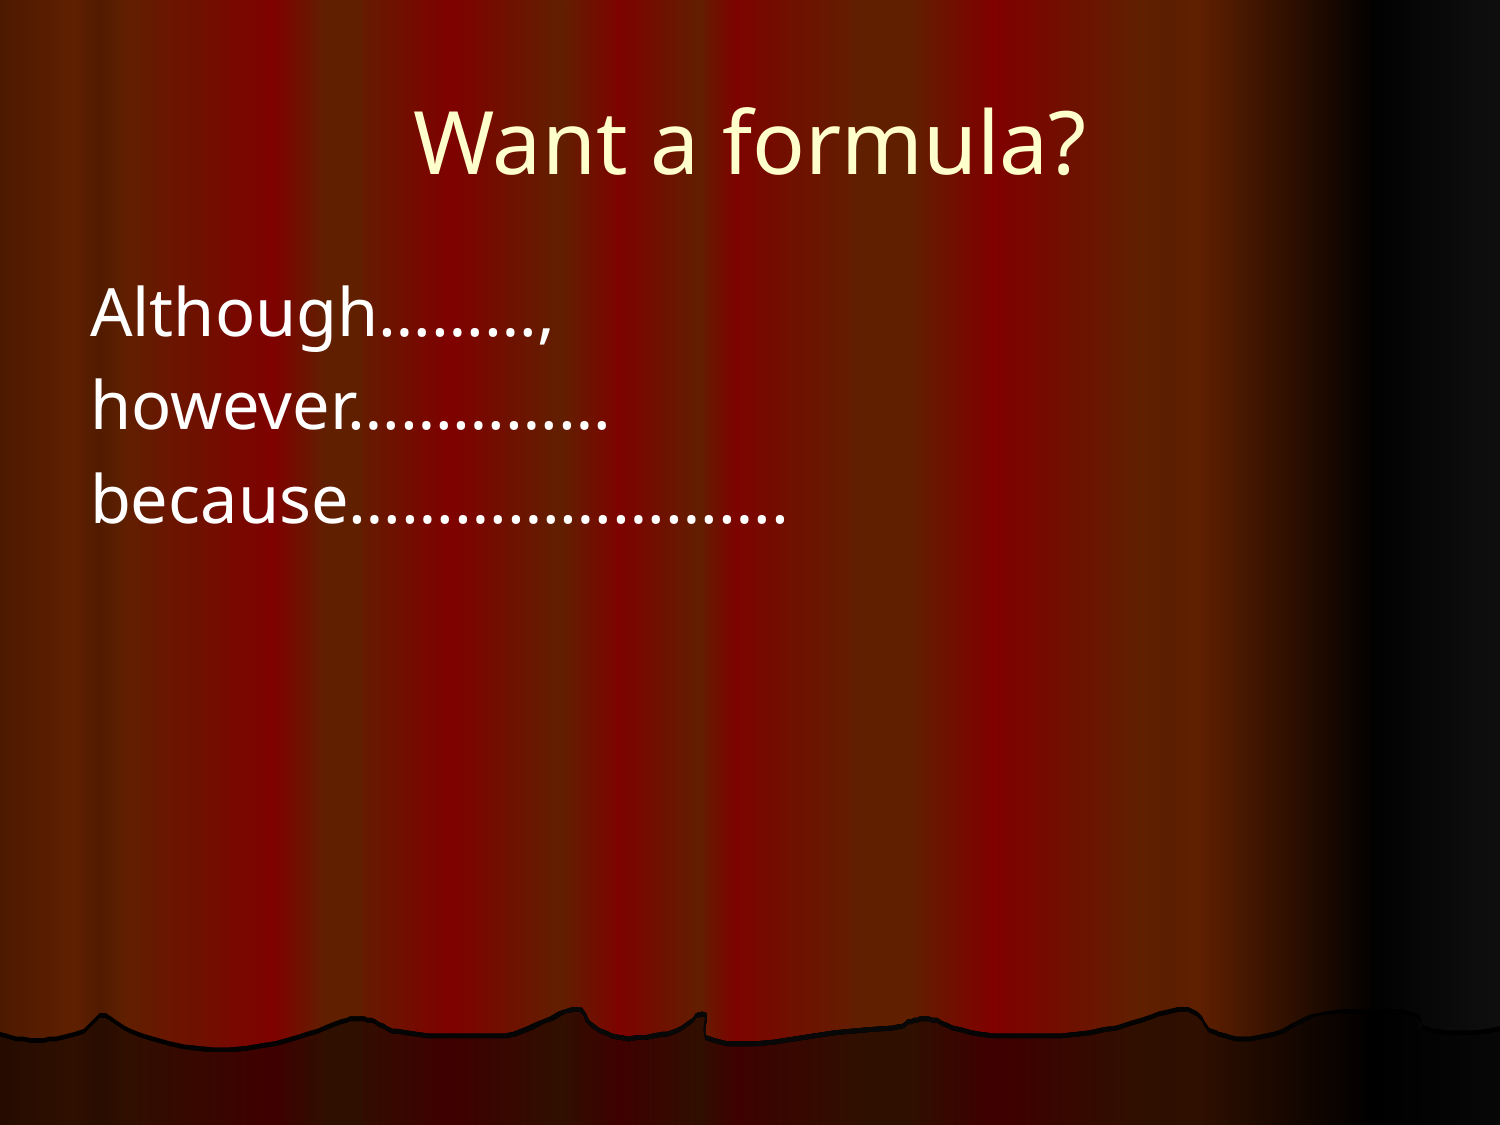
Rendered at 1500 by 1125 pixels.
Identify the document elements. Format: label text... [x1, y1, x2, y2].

list Although………, however…………… because……………………. [74, 262, 1426, 1006]
title Want a formula? [74, 45, 1426, 233]
